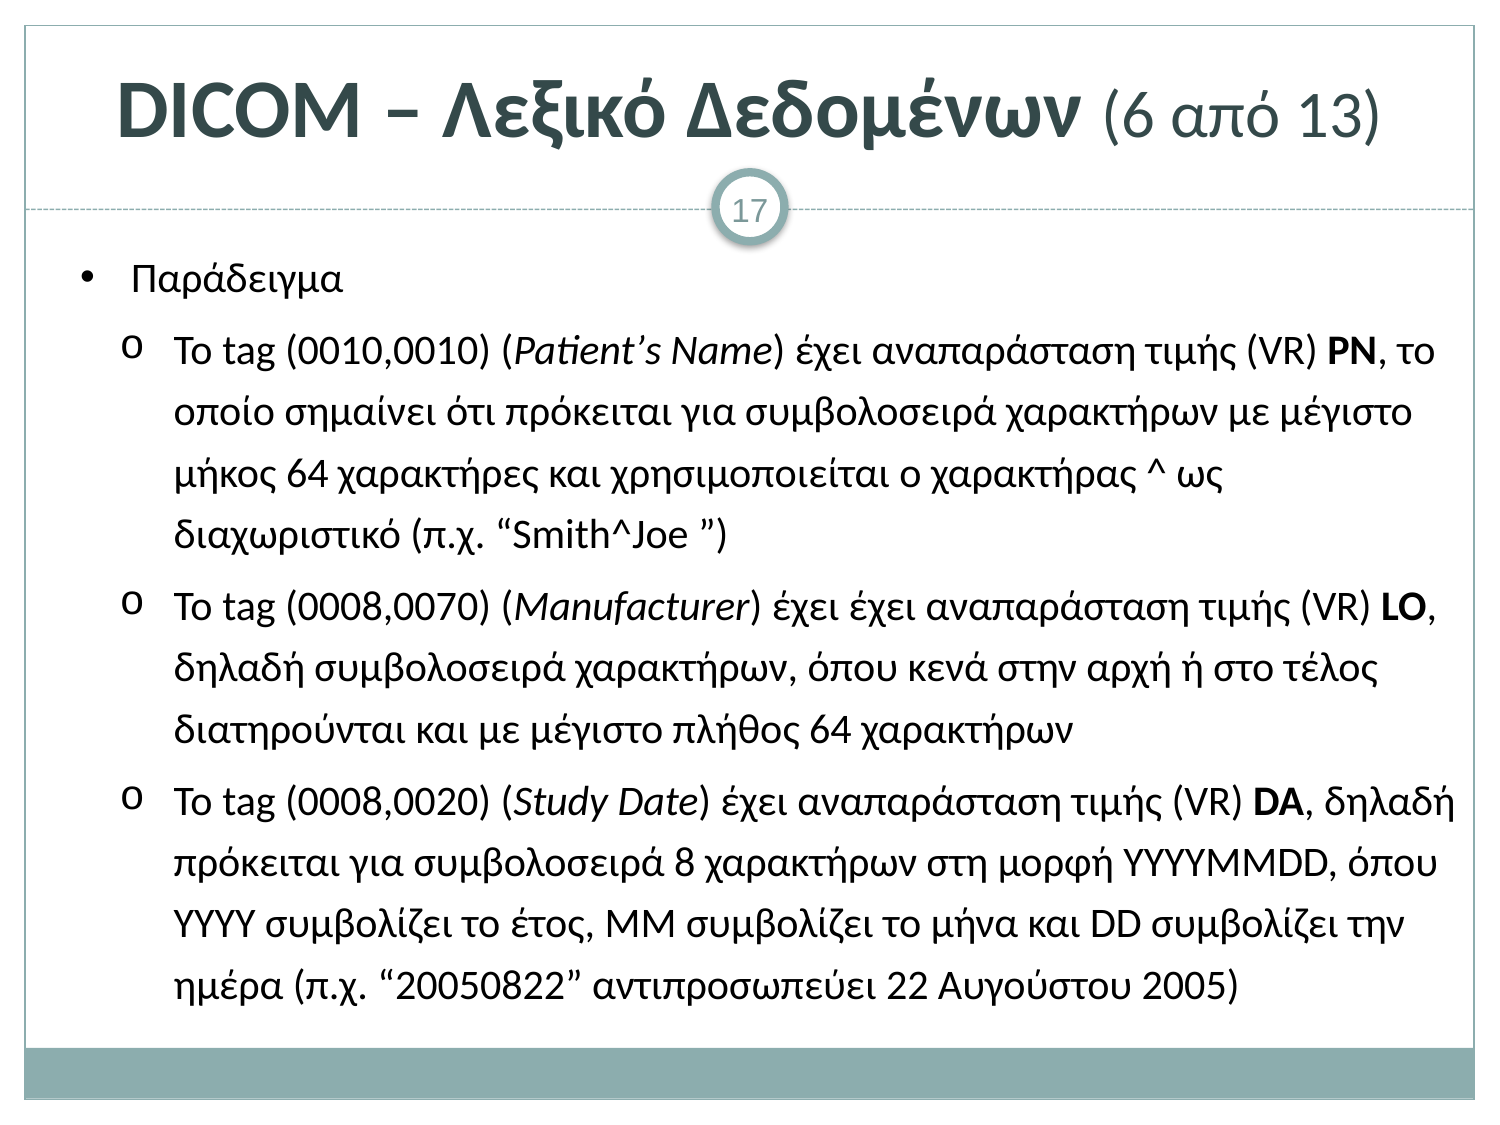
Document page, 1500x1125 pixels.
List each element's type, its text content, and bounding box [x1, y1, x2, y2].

list Παράδειγμα Το tag (0010,0010) (Patient’s Name) έχει αναπαράσταση τιμής (VR) PN, το οποίο σημαίνει ότι πρόκειται για συμβολοσειρά χαρακτήρων με μέγιστο μήκος 64 χαρακτήρες και χρησιμοποιείται ο χαρακτήρας ^ ως διαχωριστικό (π.χ. “Smith^Joe ”) Το tag (0008,0070) (Manufacturer) έχει έχει αναπαράσταση τιμής (VR) LO, δηλαδή συμβολοσειρά χαρακτήρων, όπου κενά στην αρχή ή στο τέλος διατηρούνται και με μέγιστο πλήθος 64 χαρακτήρων Το tag (0008,0020) (Study Date) έχει αναπαράσταση τιμής (VR) DA, δηλαδή πρόκειται για συμβολοσειρά 8 χαρακτήρων στη μορφή YYYYMMDD, όπου YYYY συμβολίζει το έτος, ΜΜ συμβολίζει το μήνα και DD συμβολίζει την ημέρα (π.χ. “20050822” αντιπροσωπεύει 22 Αυγούστου 2005) [64, 231, 1473, 1059]
title DICOM – Λεξικό Δεδομένων (6 από 13) [75, 29, 1425, 179]
